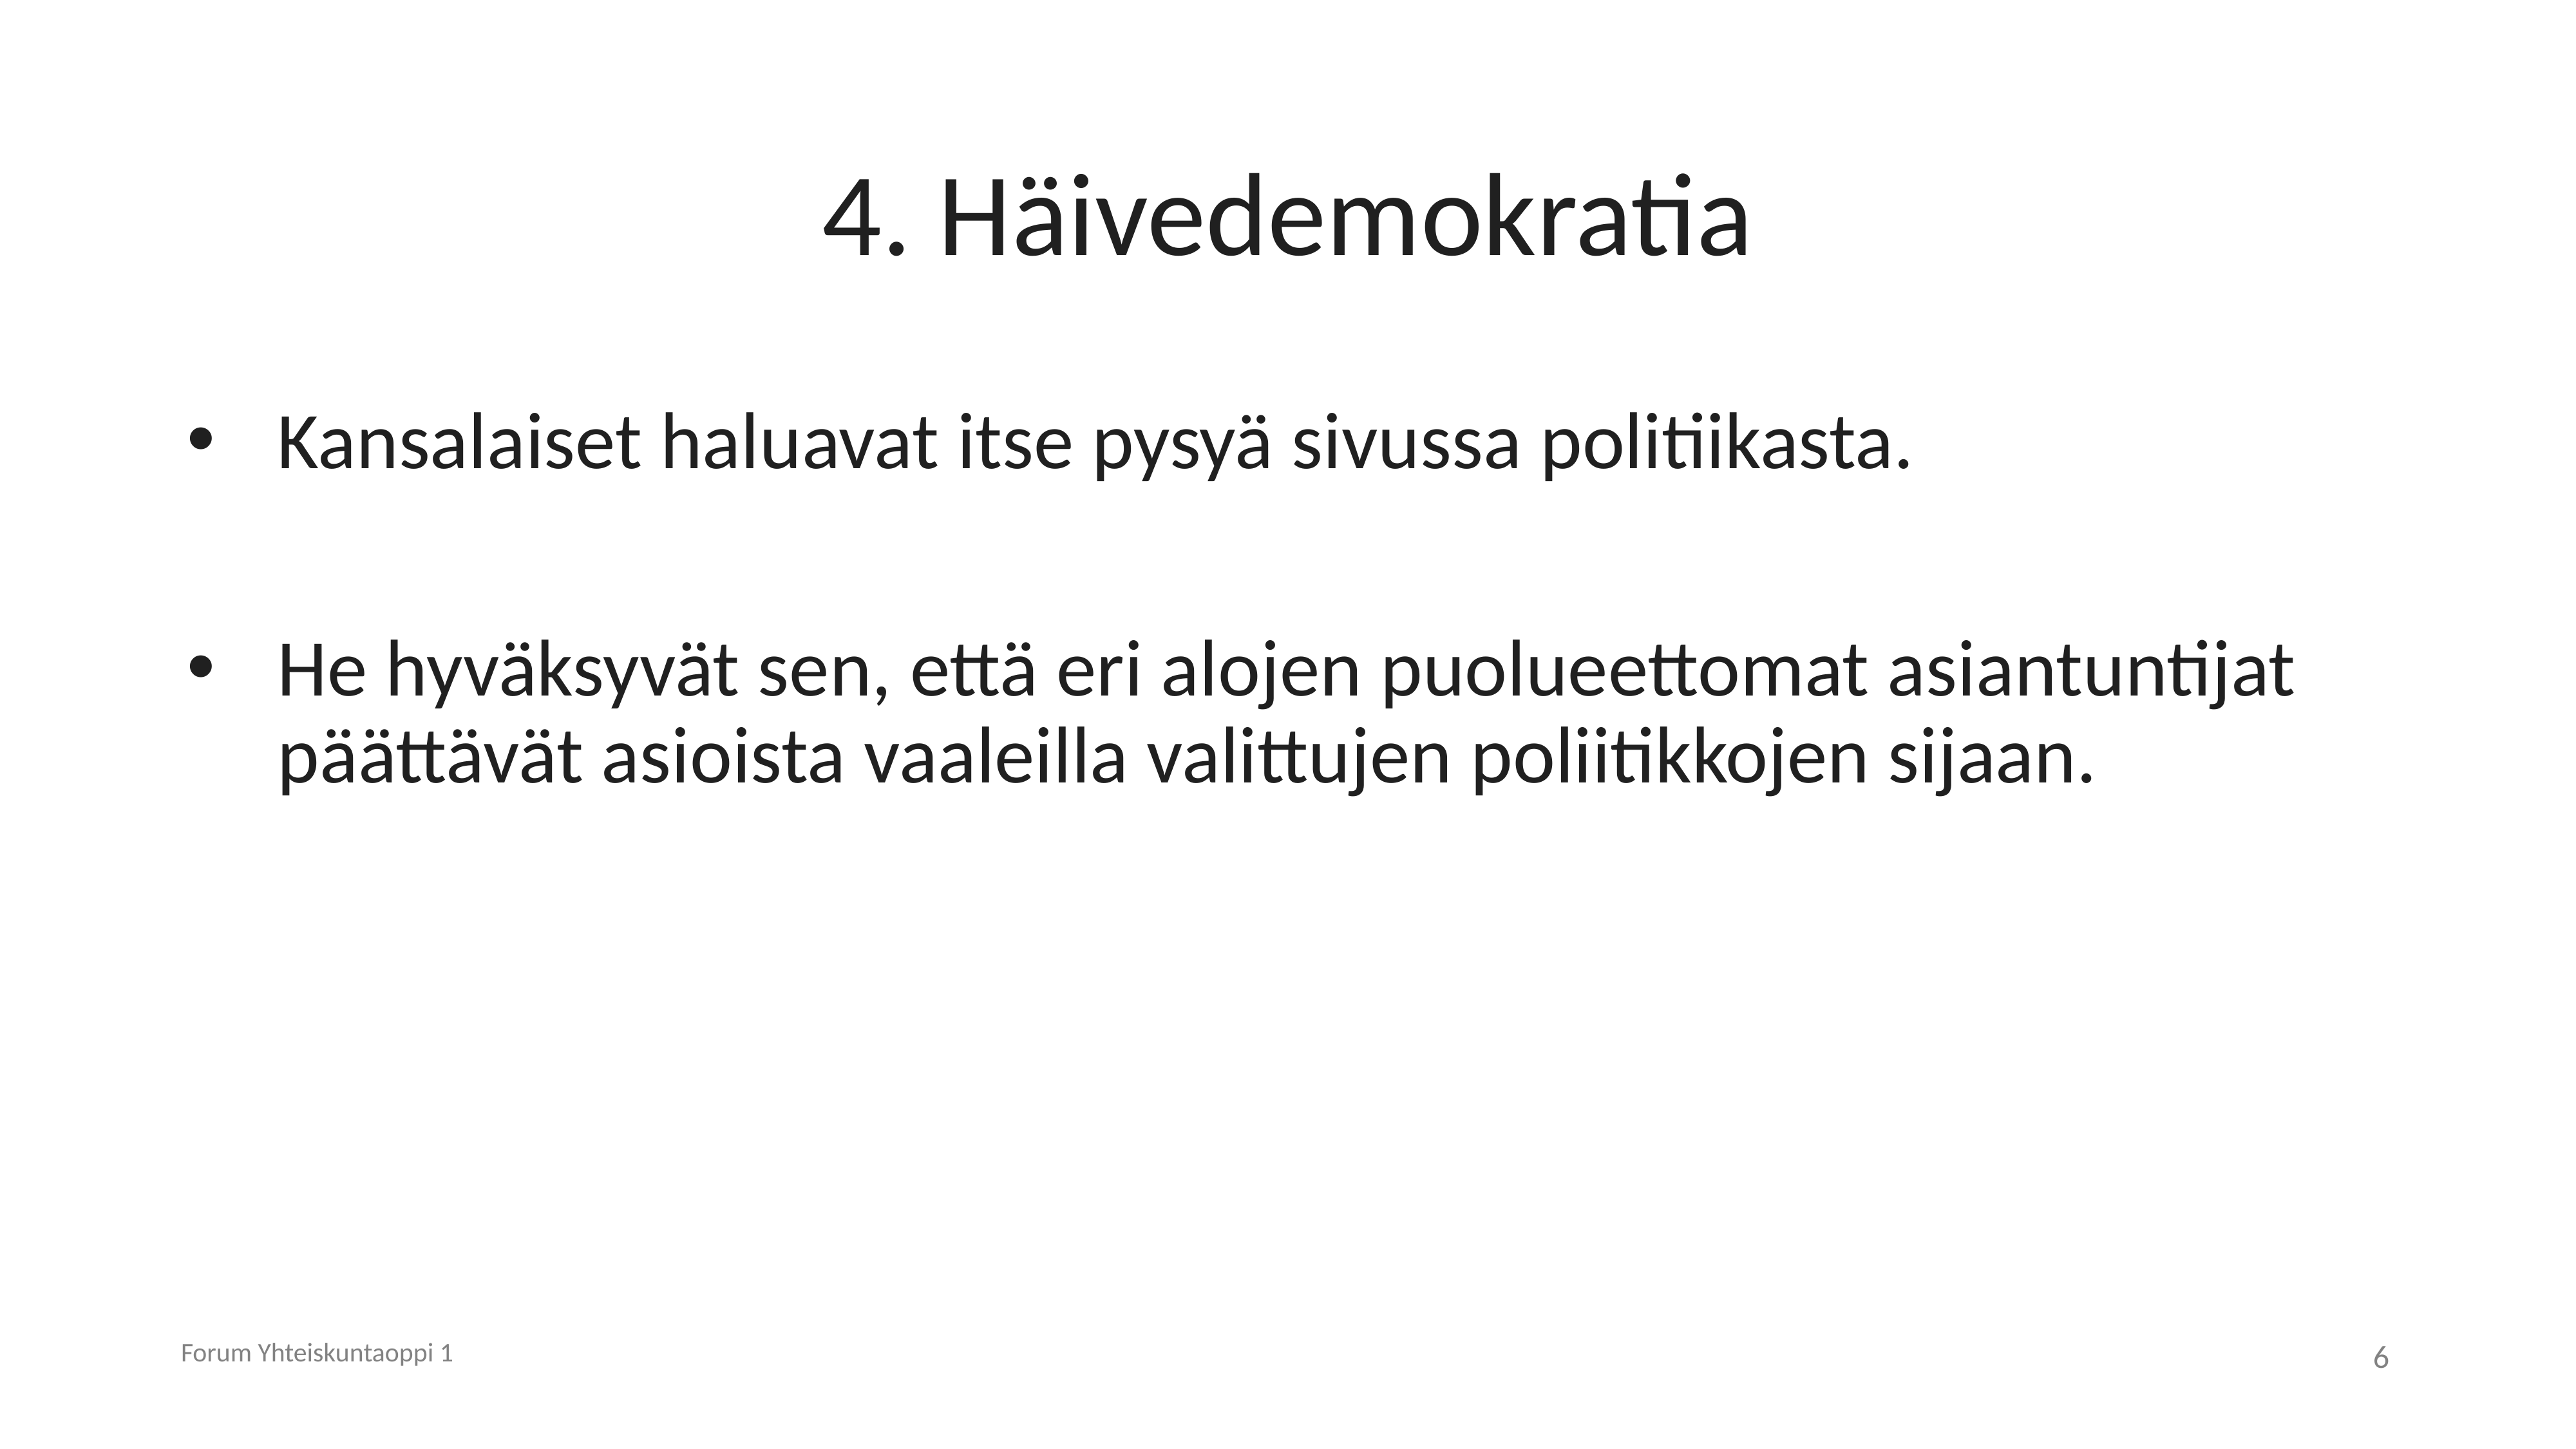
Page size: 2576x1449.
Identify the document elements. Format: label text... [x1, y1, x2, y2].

slide_number 6 [1819, 1302, 2399, 1380]
list Kansalaiset haluavat itse pysyä sivussa politiikasta. He hyväksyvät sen, että eri alojen puolueettomat asiantuntijat päättävät asioista vaaleilla valittujen poliitikkojen sijaan. [177, 393, 2399, 1255]
footer Forum Yhteiskuntaoppi 1 [171, 1294, 1041, 1372]
title 4. Häivedemokratia [177, 77, 2399, 357]
